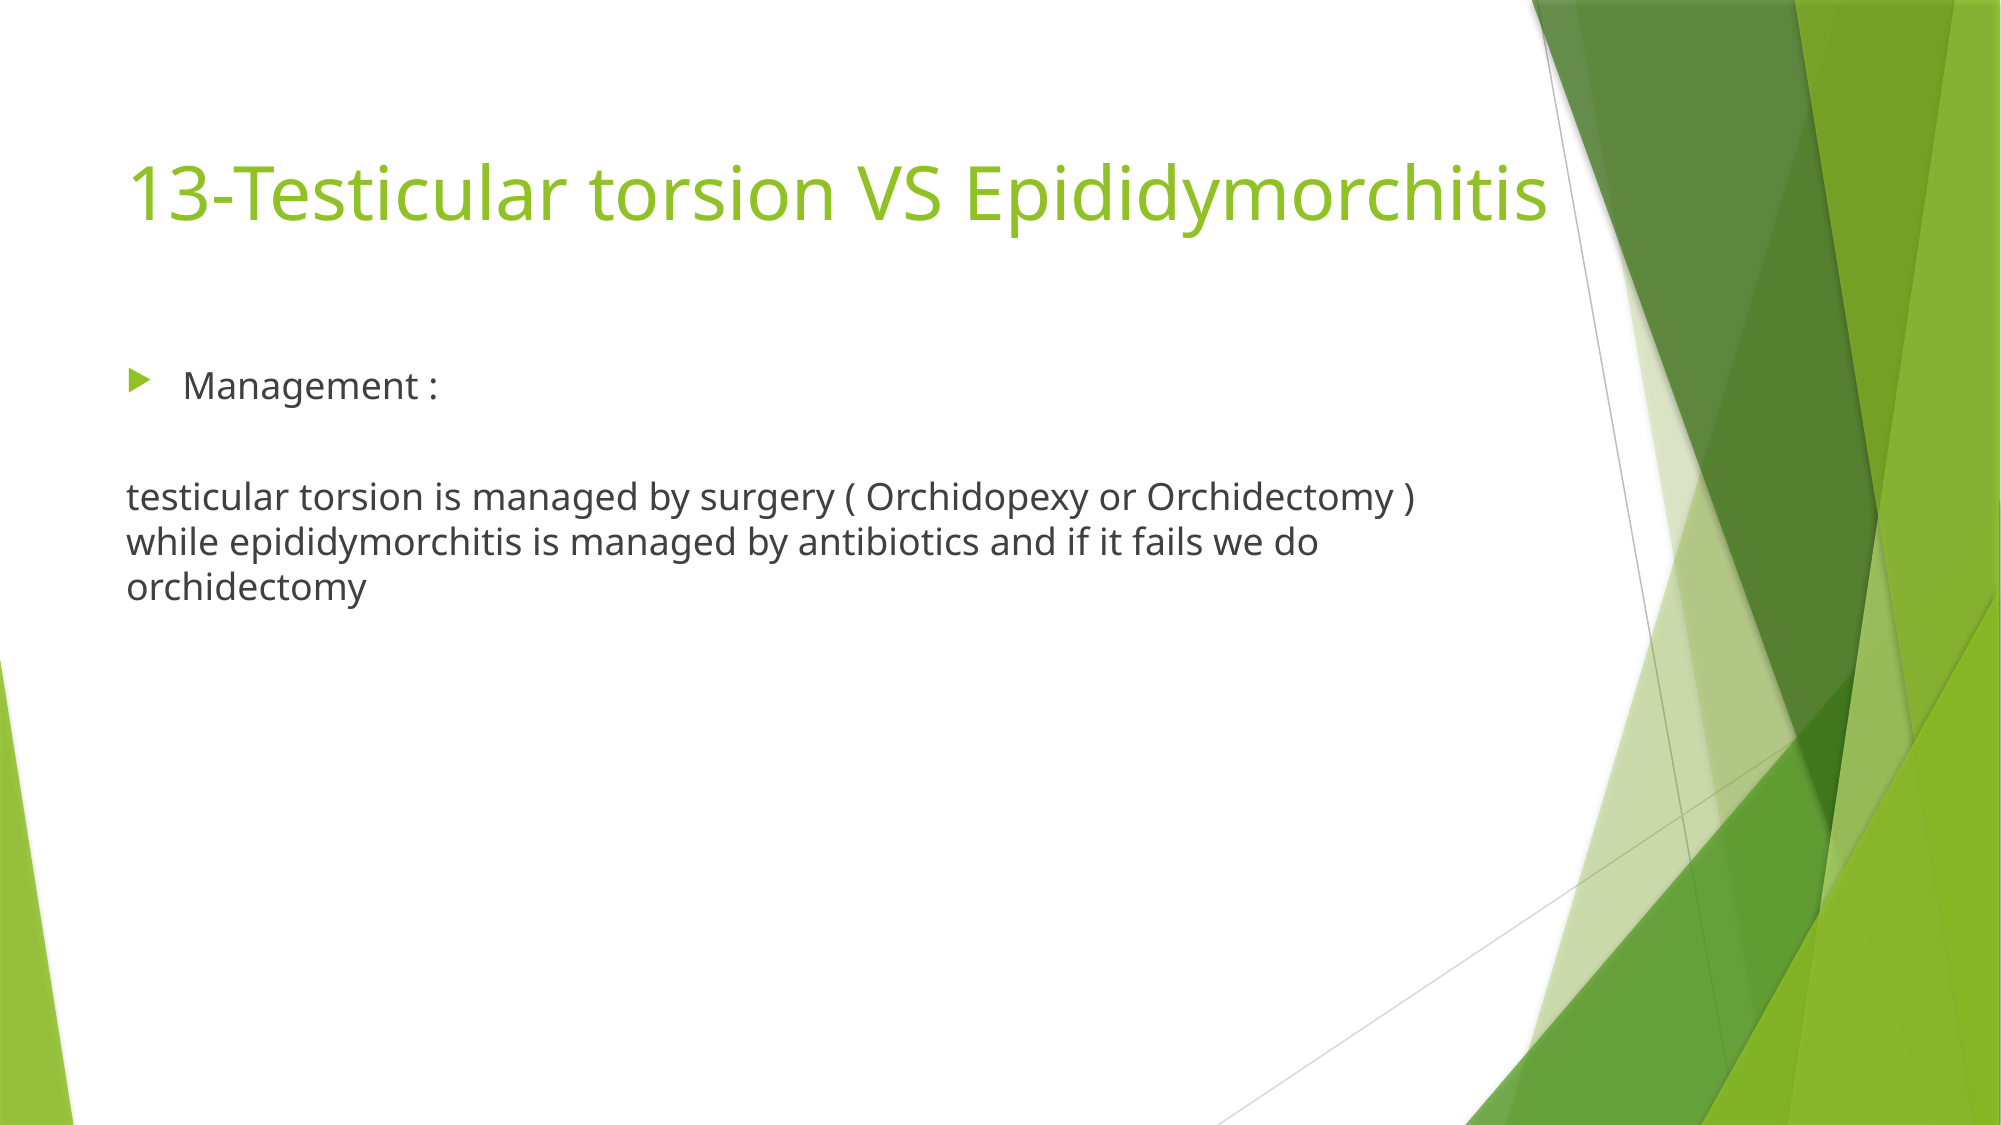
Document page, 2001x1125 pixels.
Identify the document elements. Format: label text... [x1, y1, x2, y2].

list Management : testicular torsion is managed by surgery ( Orchidopexy or Orchidectomy ) while epididymorchitis is managed by antibiotics and if it fails we do orchidectomy [111, 354, 1522, 992]
title 13-Testicular torsion VS Epididymorchitis [111, 137, 1633, 355]
